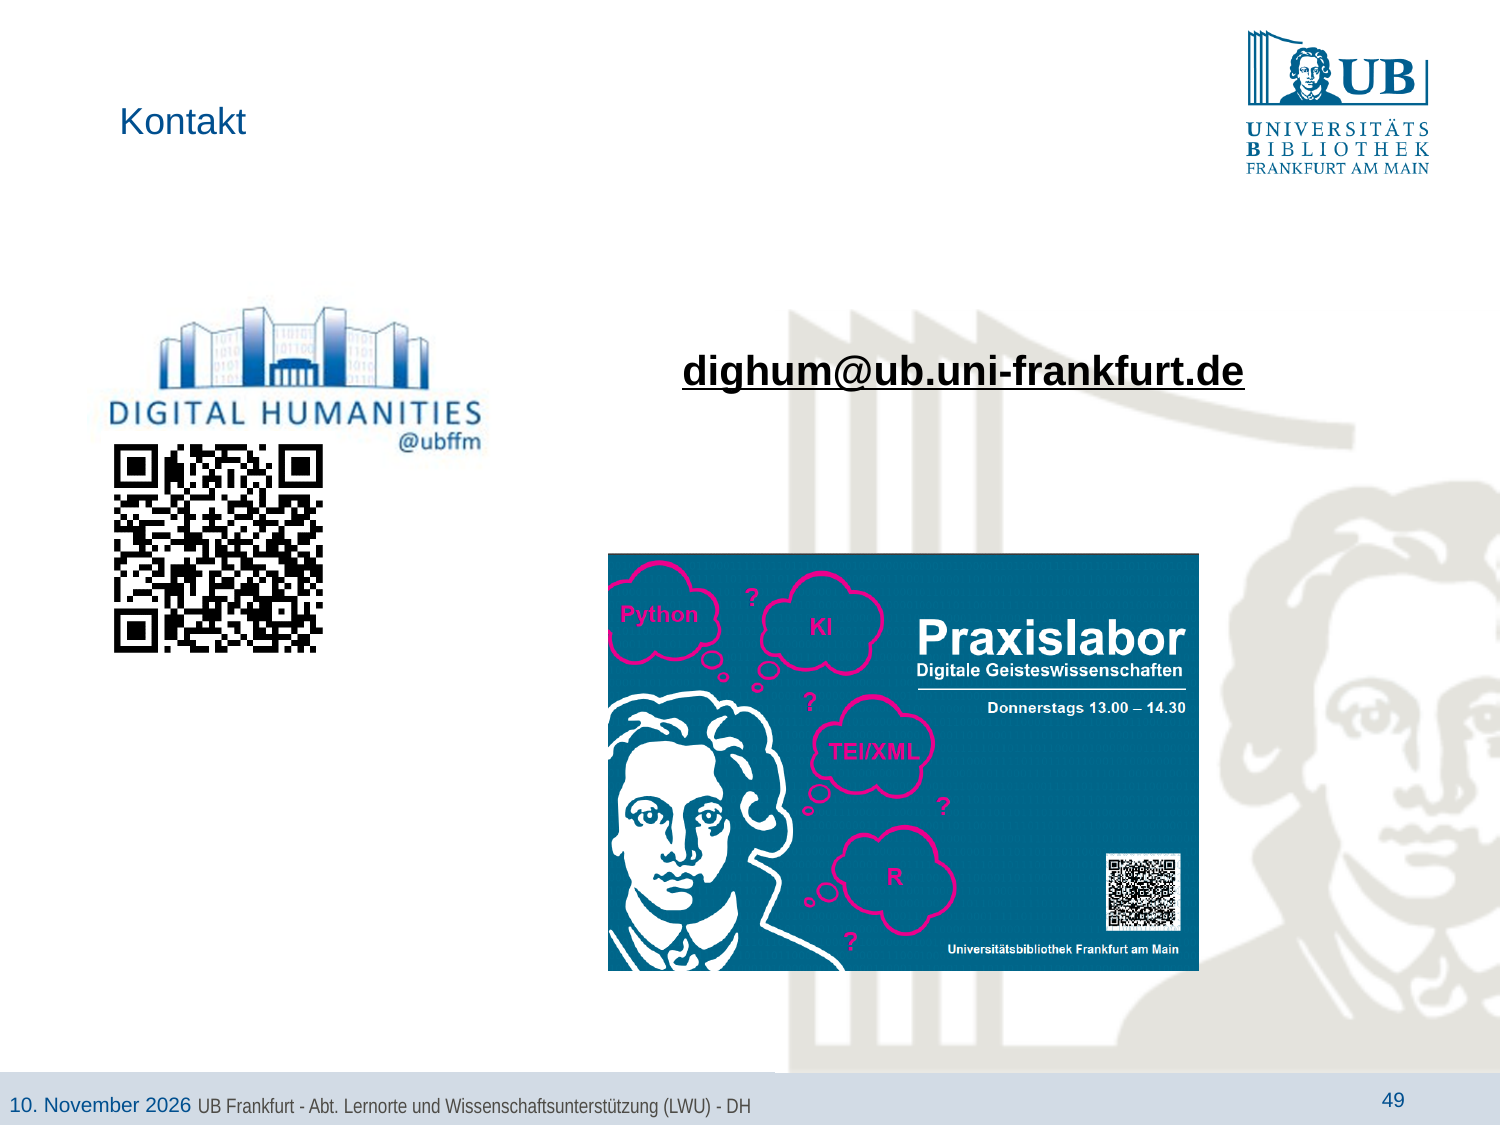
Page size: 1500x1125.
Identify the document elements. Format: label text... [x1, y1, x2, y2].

picture [1268, 30, 1429, 102]
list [608, 553, 1199, 971]
table_header dighum@ub.uni-frankfurt.de [667, 340, 1352, 402]
picture [87, 172, 506, 665]
title Kontakt [104, 19, 1188, 149]
picture [1298, 57, 1319, 96]
footer UB Frankfurt - Abt. Lernorte und Wissenschaftsunterstützung (LWU) - DH [183, 1085, 1341, 1118]
picture [0, 309, 1500, 1125]
picture [1313, 87, 1321, 95]
picture [1246, 30, 1429, 174]
